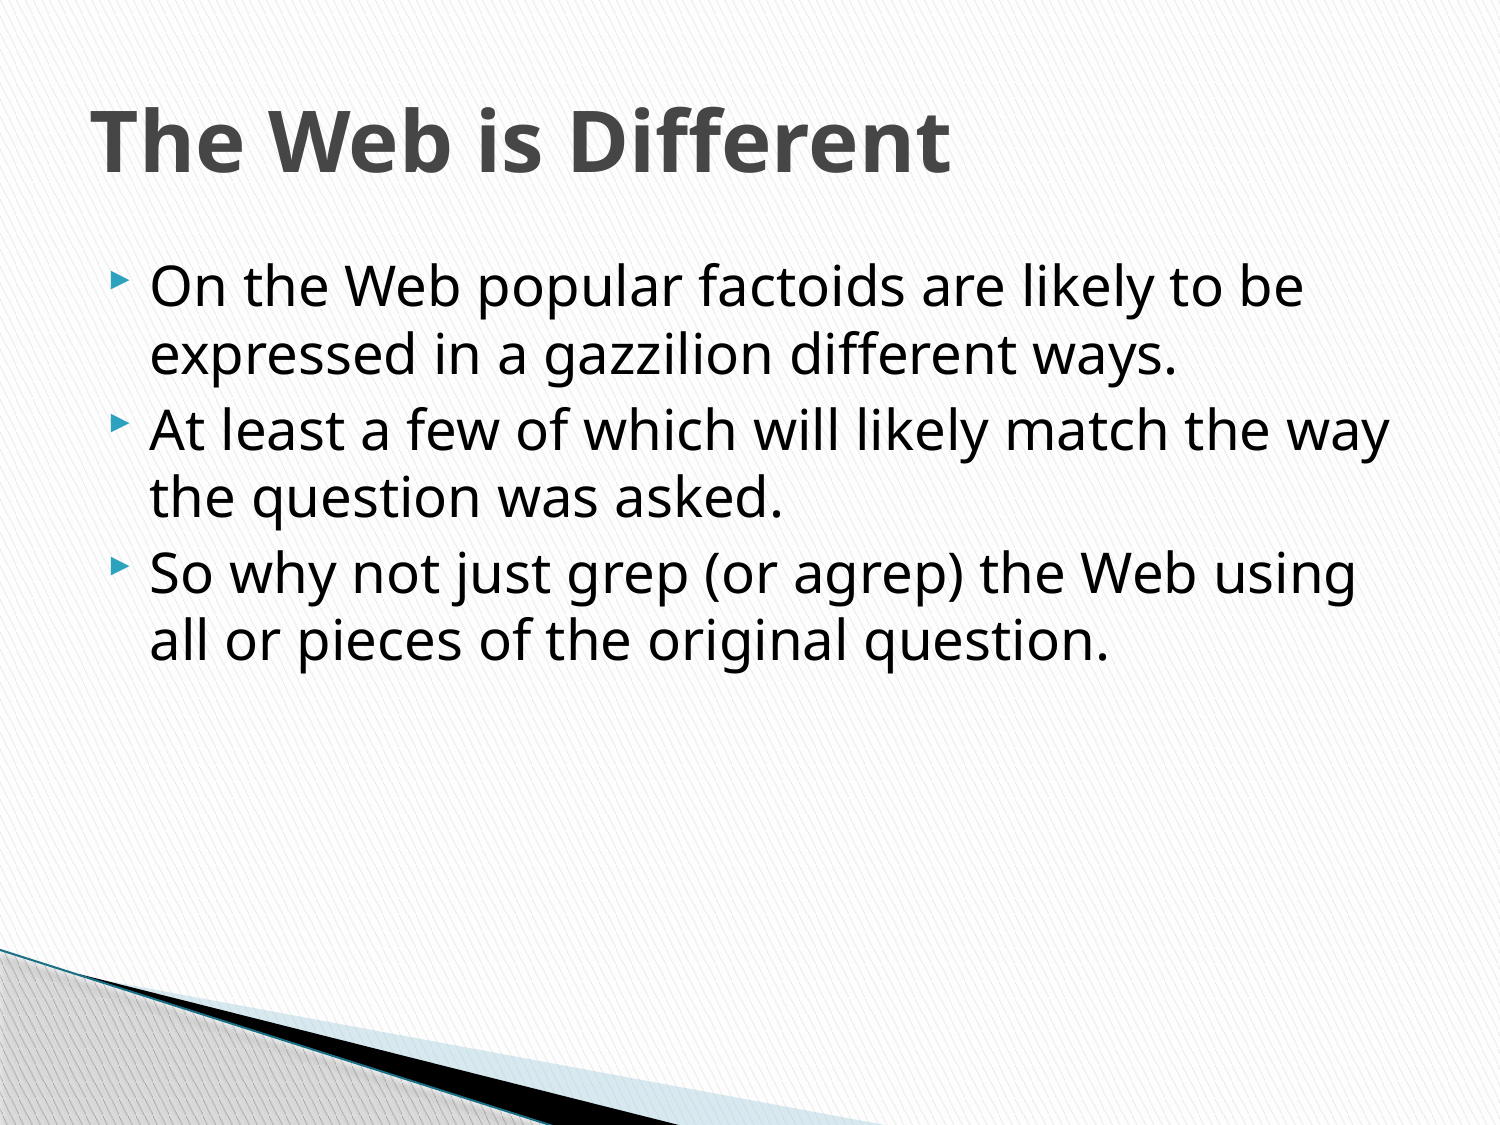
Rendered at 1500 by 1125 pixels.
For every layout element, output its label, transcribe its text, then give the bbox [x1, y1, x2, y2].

title The Web is Different [75, 45, 1425, 233]
list On the Web popular factoids are likely to be expressed in a gazzilion different ways. At least a few of which will likely match the way the question was asked. So why not just grep (or agrep) the Web using all or pieces of the original question. [75, 243, 1425, 986]
